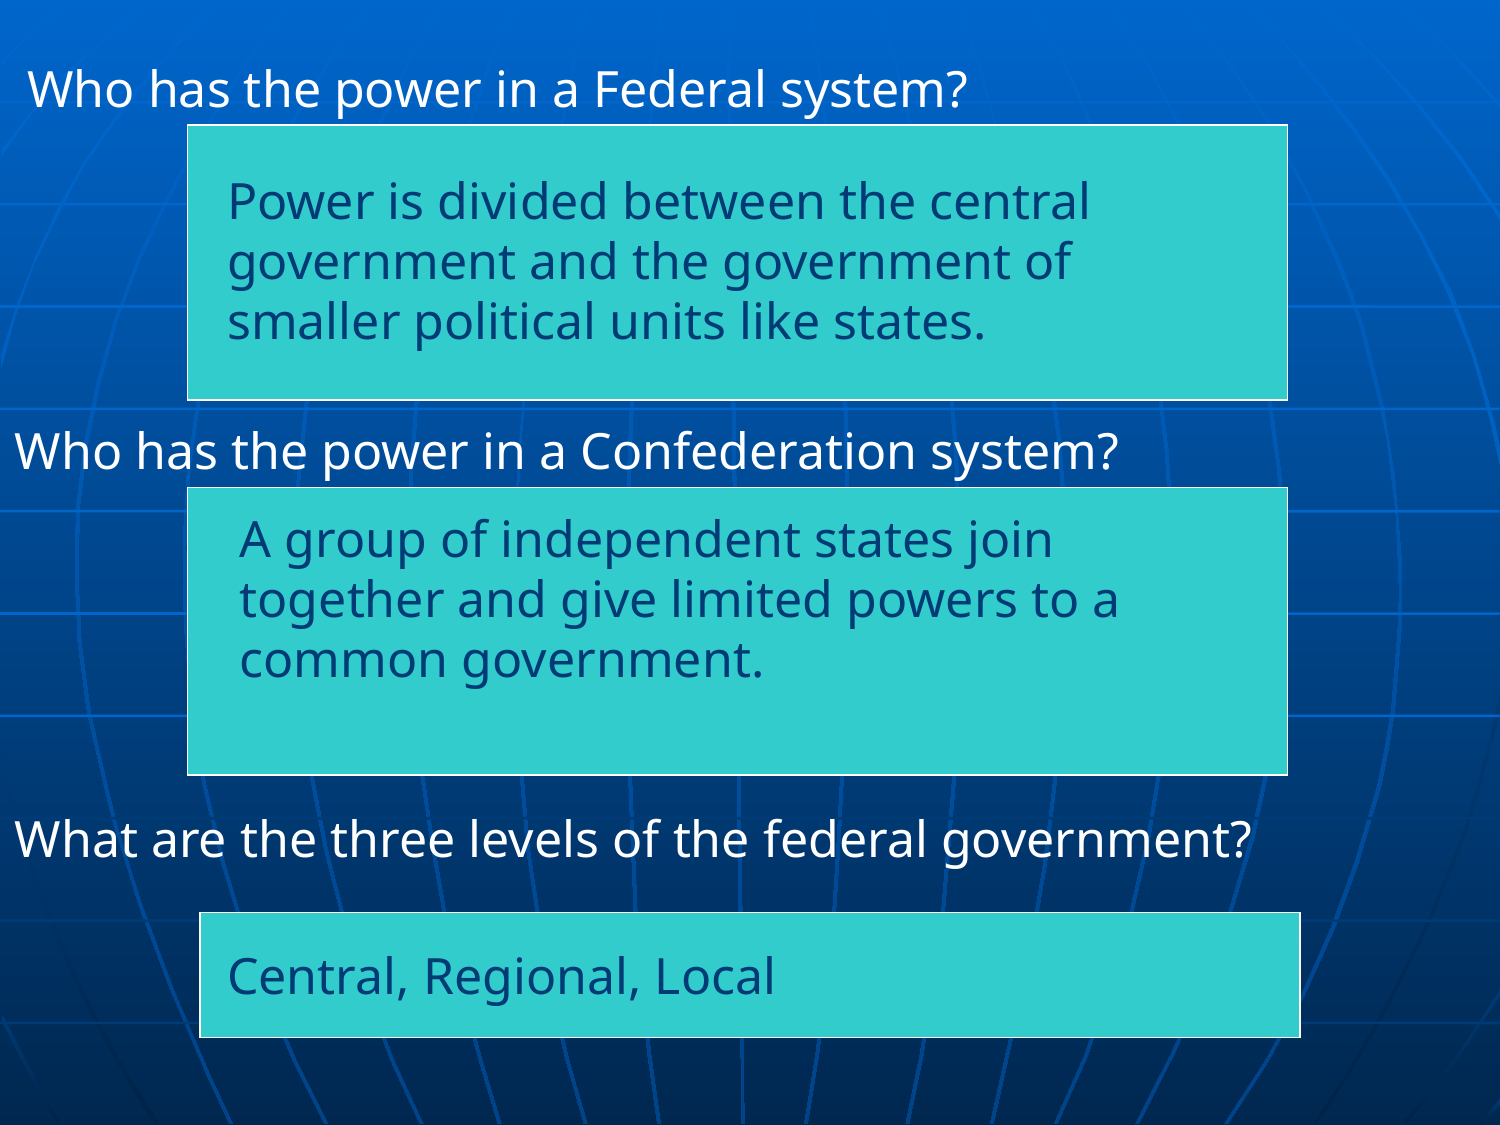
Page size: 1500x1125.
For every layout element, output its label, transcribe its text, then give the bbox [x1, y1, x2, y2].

text_box Central, Regional, Local [212, 937, 1500, 1013]
text_box [187, 488, 1288, 775]
text_box [187, 125, 1288, 400]
text_box Power is divided between the central government and the government of smaller political units like states. [212, 162, 1225, 358]
text_box Who has the power in a Federal system? [12, 49, 1363, 125]
text_box Who has the power in a Confederation system? [0, 412, 1388, 488]
text_box [200, 912, 1300, 1038]
text_box A group of independent states join together and give limited powers to a common government. [224, 500, 1275, 759]
text_box What are the three levels of the federal government? [0, 799, 1500, 875]
